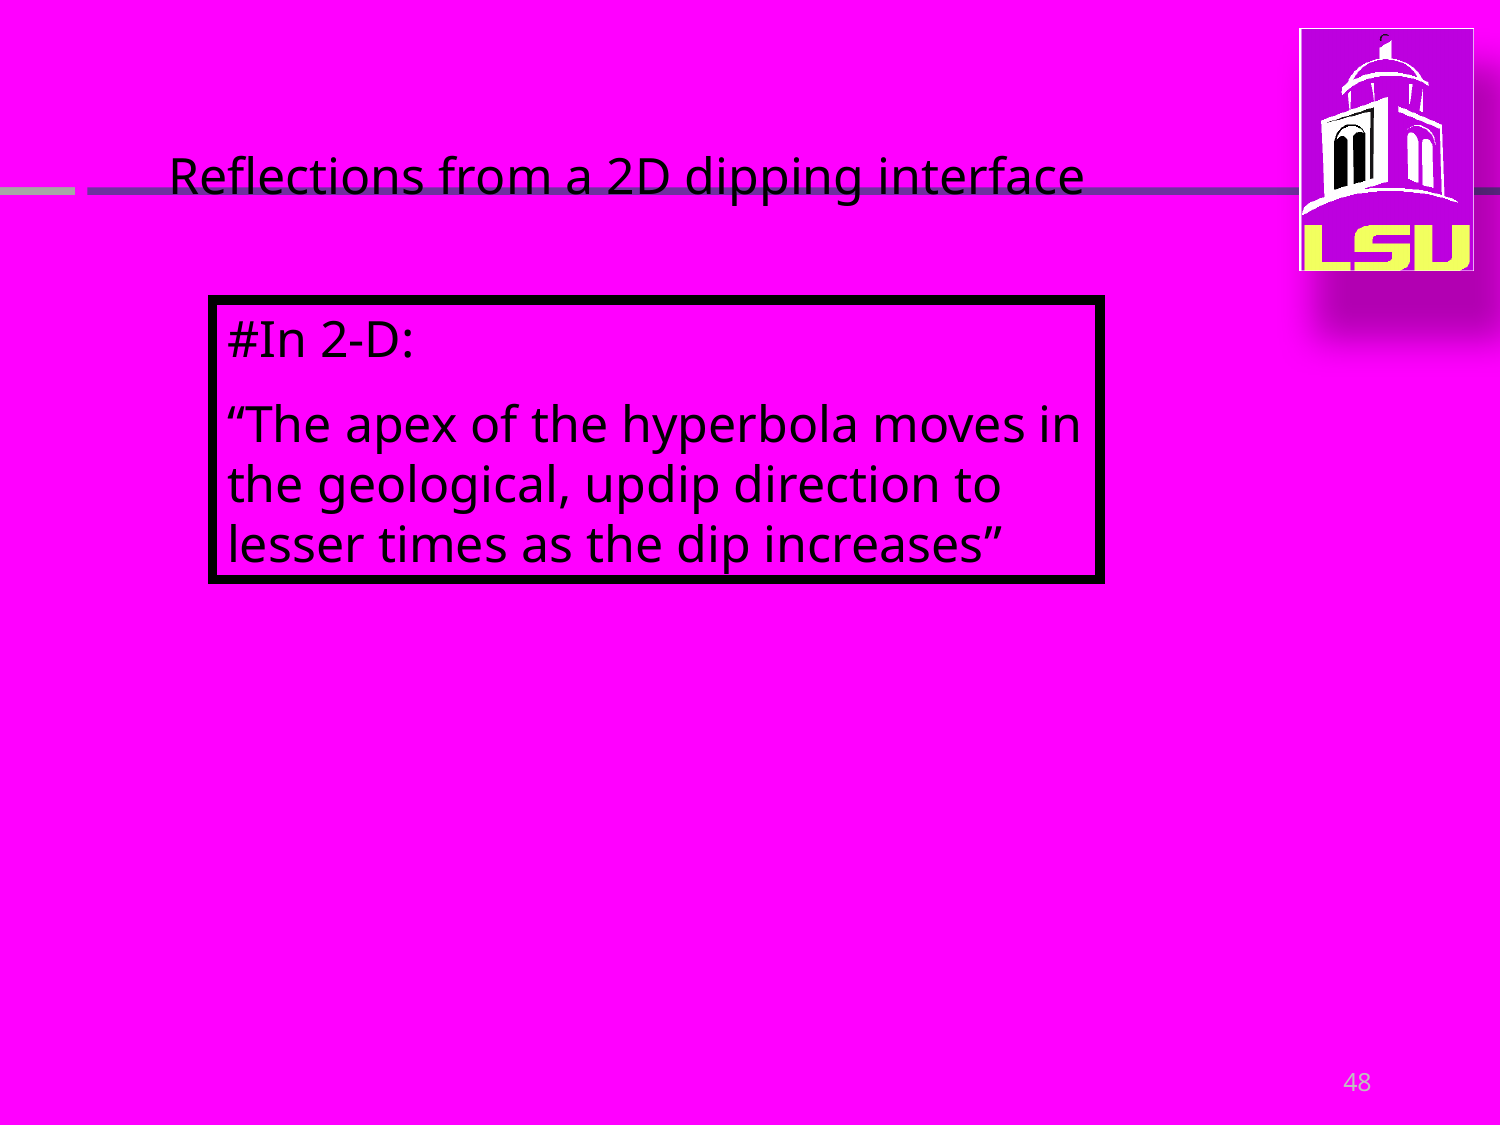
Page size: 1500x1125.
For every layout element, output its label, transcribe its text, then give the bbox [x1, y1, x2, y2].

picture [1299, 28, 1474, 271]
text_box #In 2-D: “The apex of the hyperbola moves in the geological, updip direction to lesser times as the dip increases” [212, 299, 1100, 580]
text_box Reflections from a 2D dipping interface [153, 137, 1102, 213]
